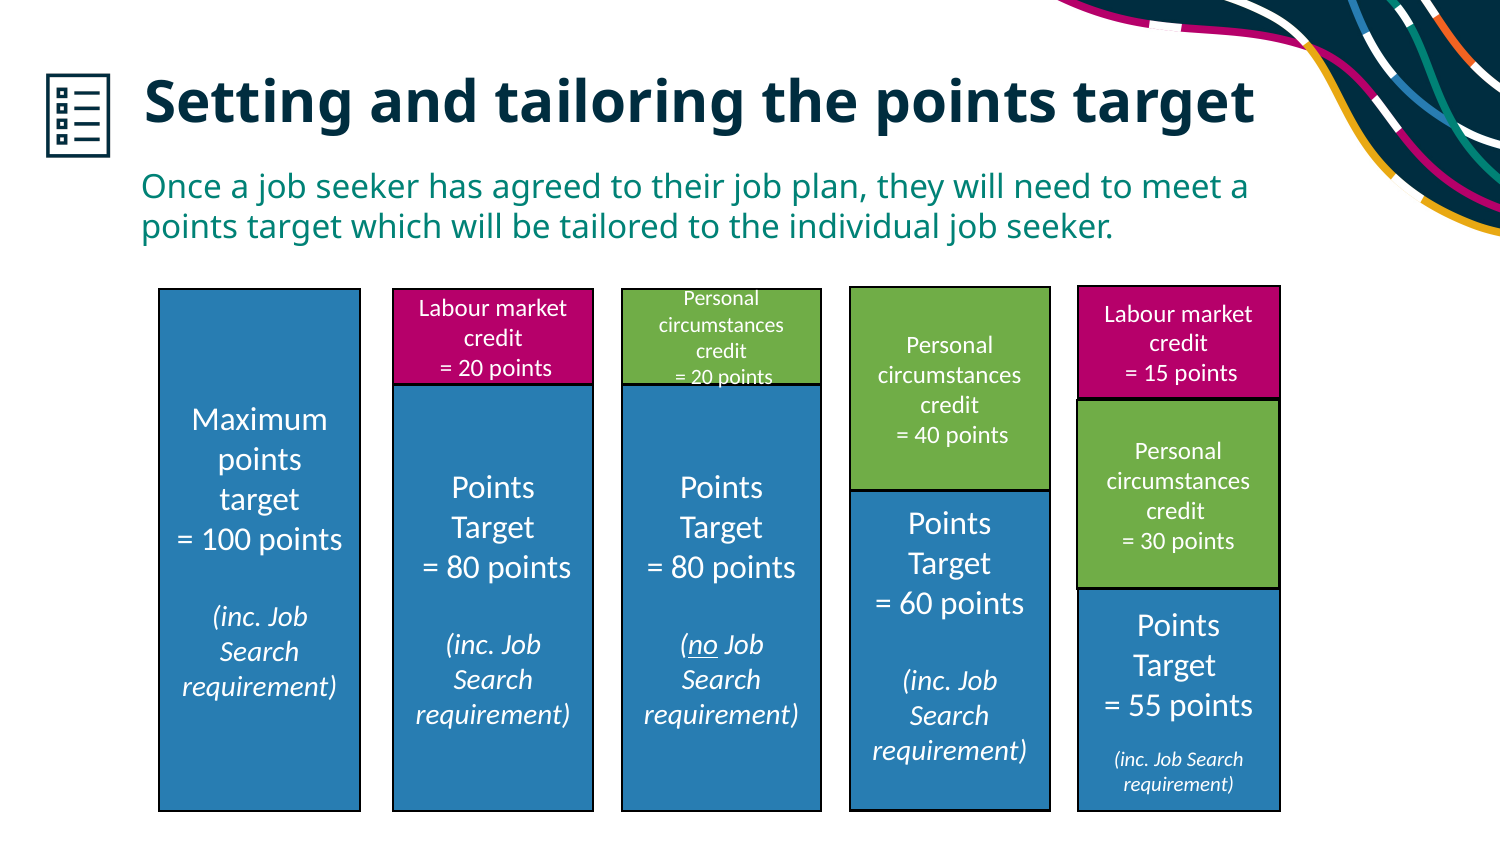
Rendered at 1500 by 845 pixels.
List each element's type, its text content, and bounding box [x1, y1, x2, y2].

picture [0, 0, 1500, 845]
text_box Once a job seeker has agreed to their job plan, they will need to meet a points target which will be tailored to the individual job seeker. [126, 157, 1293, 253]
text_box [29, 50, 583, 123]
text_box From… … [1061, 136, 1345, 201]
text_box [24, 200, 576, 644]
text_box Labour market credit = 20 points [392, 288, 594, 384]
text_box Setting and tailoring the points target [132, 66, 1345, 136]
text_box Personal circumstances credit = 30 points [1076, 399, 1281, 590]
text_box Labour market credit = 15 points [1077, 285, 1281, 399]
text_box Points Target = 80 points (inc. Job Search requirement) [392, 384, 594, 812]
text_box Personal circumstances credit = 40 points [849, 286, 1051, 491]
text_box Personal circumstances credit = 20 points [621, 288, 822, 385]
picture [1422, 0, 1500, 91]
picture [1349, 0, 1500, 183]
text_box Points Target = 55 points (inc. Job Search requirement) [1077, 590, 1281, 812]
text_box Points Target = 60 points (inc. Job Search requirement) [849, 491, 1051, 812]
text_box Points Target = 80 points (no Job Search requirement) [621, 385, 822, 812]
text_box Maximum points target = 100 points (inc. Job Search requirement) [158, 288, 361, 812]
